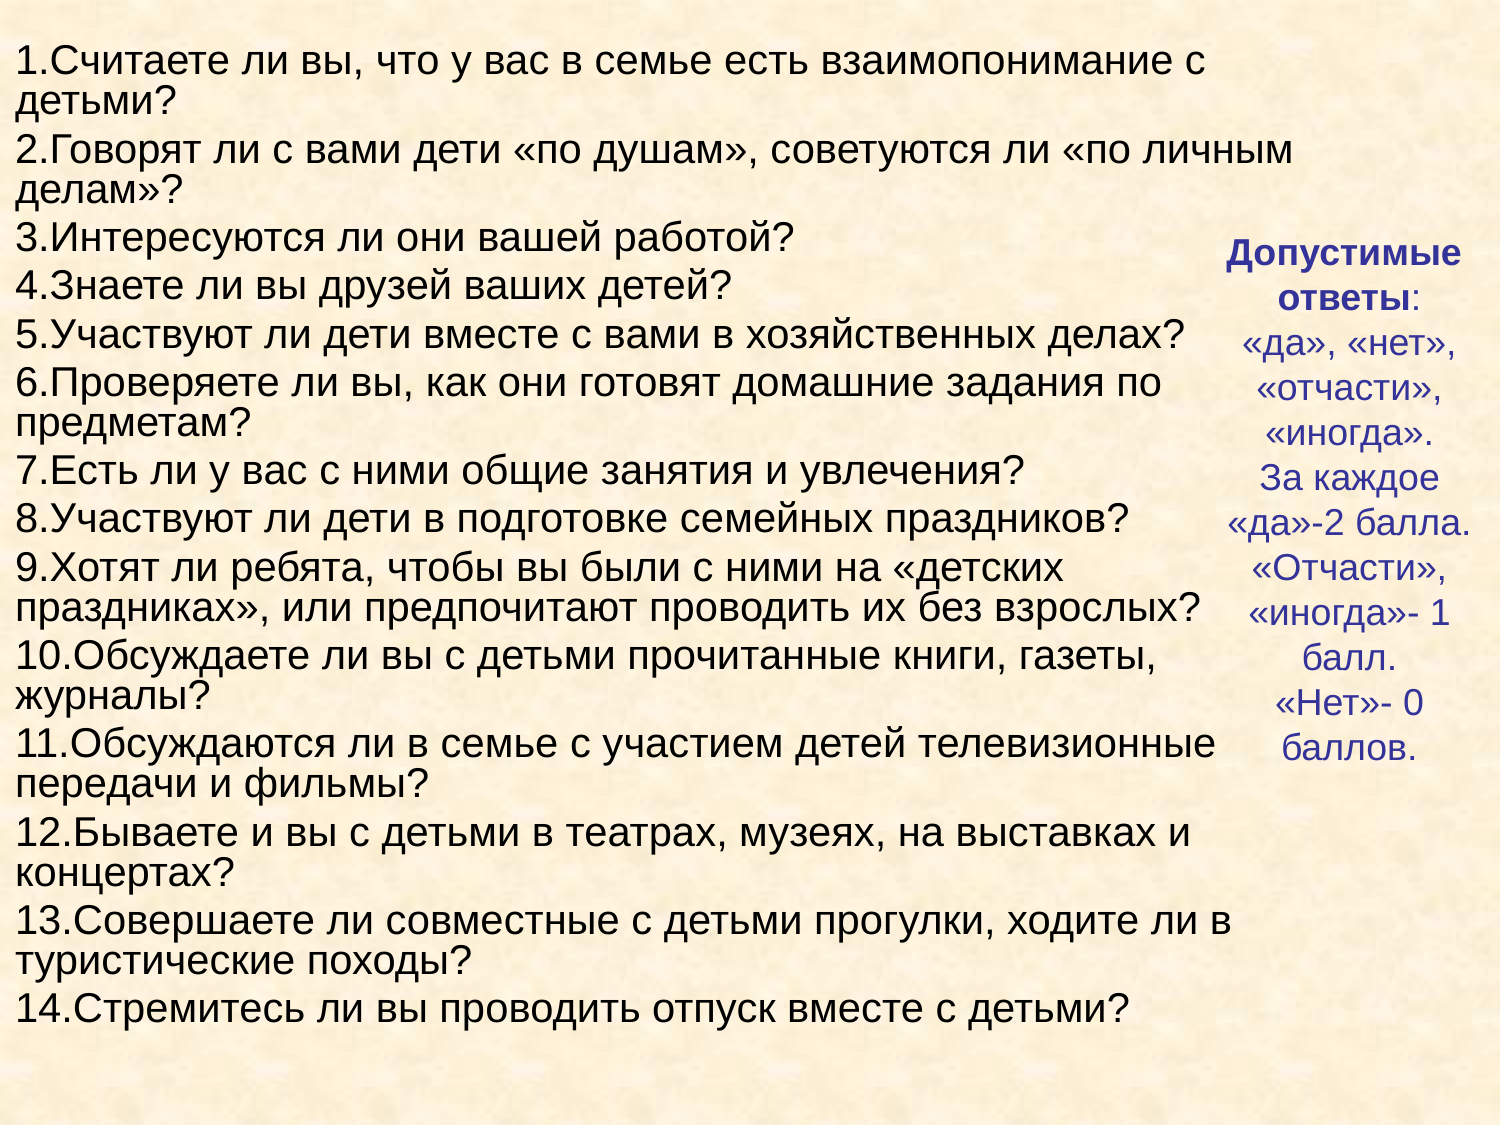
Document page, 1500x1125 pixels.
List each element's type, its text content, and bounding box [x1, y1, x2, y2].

text_box Допустимые ответы: «да», «нет», «отчасти», «иногда». За каждое «да»-2 балла. «Отчасти», «иногда»- 1 балл. «Нет»- 0 баллов. [1210, 220, 1489, 776]
list Считаете ли вы, что у вас в семье есть взаимопонимание с детьми? Говорят ли с вами дети «по душам», советуются ли «по личным делам»? Интересуются ли они вашей работой? Знаете ли вы друзей ваших детей? Участвуют ли дети вместе с вами в хозяйственных делах? Проверяете ли вы, как они готовят домашние задания по предметам? Есть ли у вас с ними общие занятия и увлечения? Участвуют ли дети в подготовке семейных праздников? Хотят ли ребята, чтобы вы были с ними на «детских праздниках», или предпочитают проводить их без взрослых? Обсуждаете ли вы с детьми прочитанные книги, газеты, журналы? Обсуждаются ли в семье с участием детей телевизионные передачи и фильмы? Бываете и вы с детьми в театрах, музеях, на выставках и концертах? Совершаете ли совместные с детьми прогулки, ходите ли в туристические походы? Стремитесь ли вы проводить отпуск вместе с детьми? [0, 35, 1324, 1095]
picture [0, 0, 1500, 1125]
